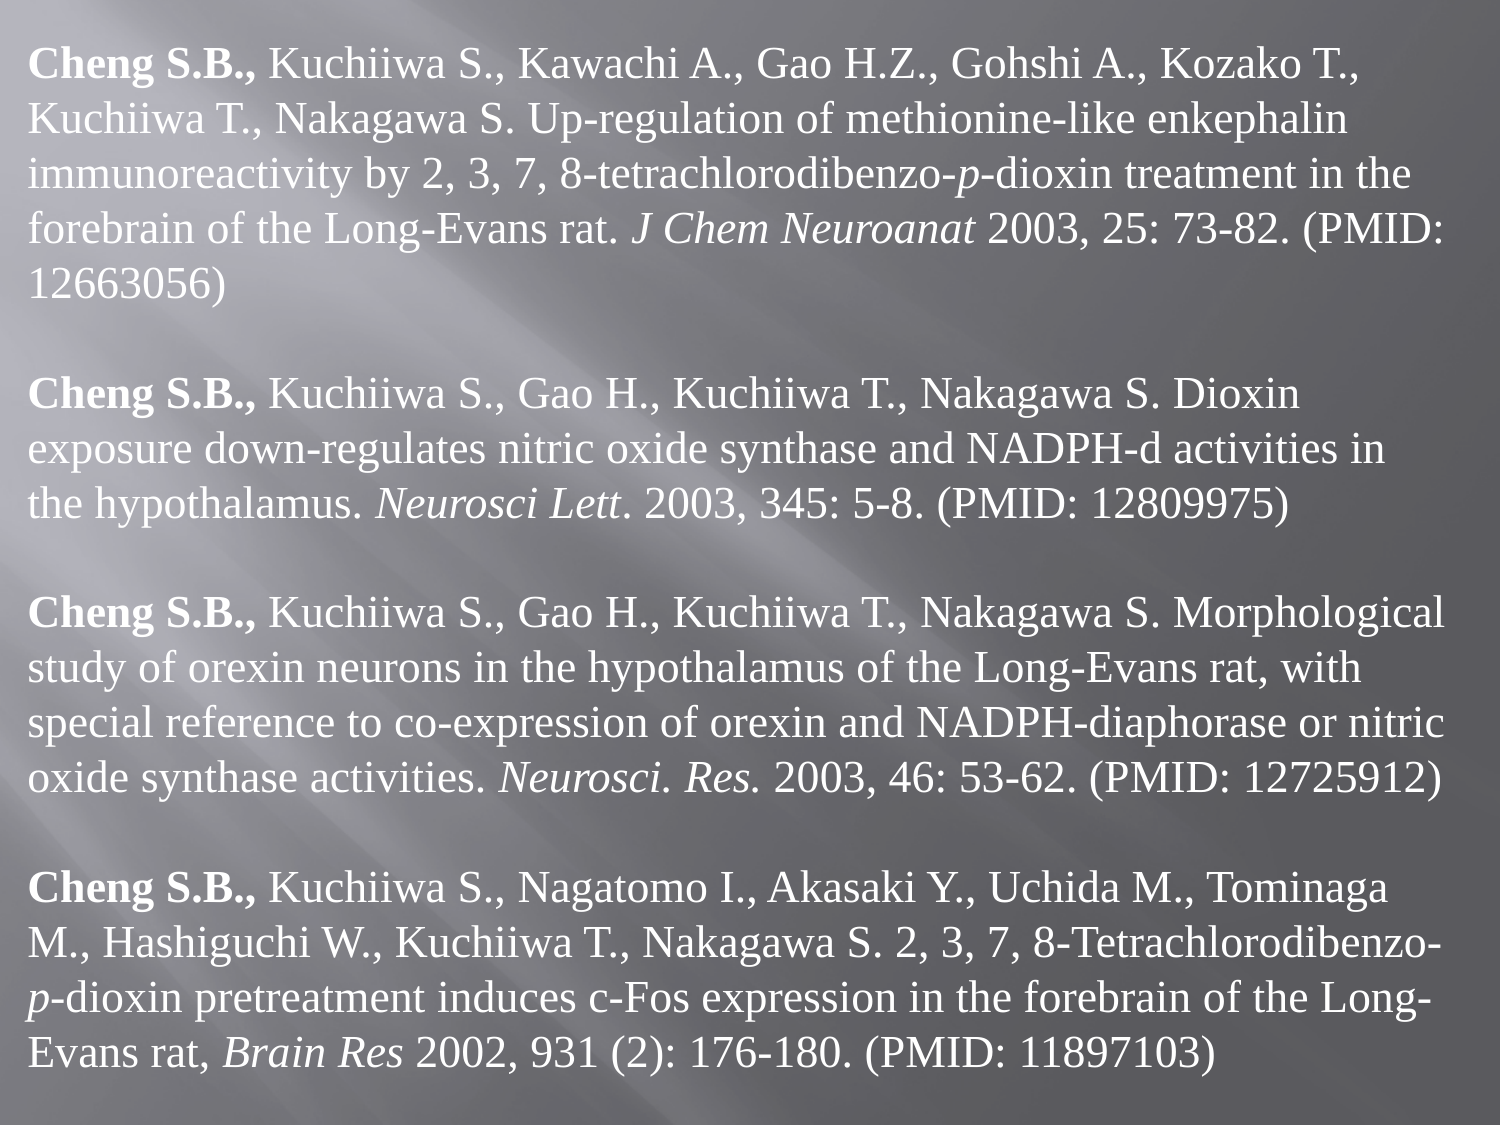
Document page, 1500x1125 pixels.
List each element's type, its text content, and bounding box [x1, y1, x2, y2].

text_box Cheng S.B., Kuchiiwa S., Kawachi A., Gao H.Z., Gohshi A., Kozako T., Kuchiiwa T., Nakagawa S. Up-regulation of methionine-like enkephalin immunoreactivity by 2, 3, 7, 8-tetrachlorodibenzo-p-dioxin treatment in the forebrain of the Long-Evans rat. J Chem Neuroanat 2003, 25: 73-82. (PMID: 12663056) Cheng S.B., Kuchiiwa S., Gao H., Kuchiiwa T., Nakagawa S. Dioxin exposure down-regulates nitric oxide synthase and NADPH-d activities in the hypothalamus. Neurosci Lett. 2003, 345: 5-8. (PMID: 12809975) Cheng S.B., Kuchiiwa S., Gao H., Kuchiiwa T., Nakagawa S. Morphological study of orexin neurons in the hypothalamus of the Long-Evans rat, with special reference to co-expression of orexin and NADPH-diaphorase or nitric oxide synthase activities. Neurosci. Res. 2003, 46: 53-62. (PMID: 12725912) Cheng S.B., Kuchiiwa S., Nagatomo I., Akasaki Y., Uchida M., Tominaga M., Hashiguchi W., Kuchiiwa T., Nakagawa S. 2, 3, 7, 8-Tetrachlorodibenzo-p-dioxin pretreatment induces c-Fos expression in the forebrain of the Long-Evans rat, Brain Res 2002, 931 (2): 176-180. (PMID: 11897103) [12, 24, 1463, 1085]
